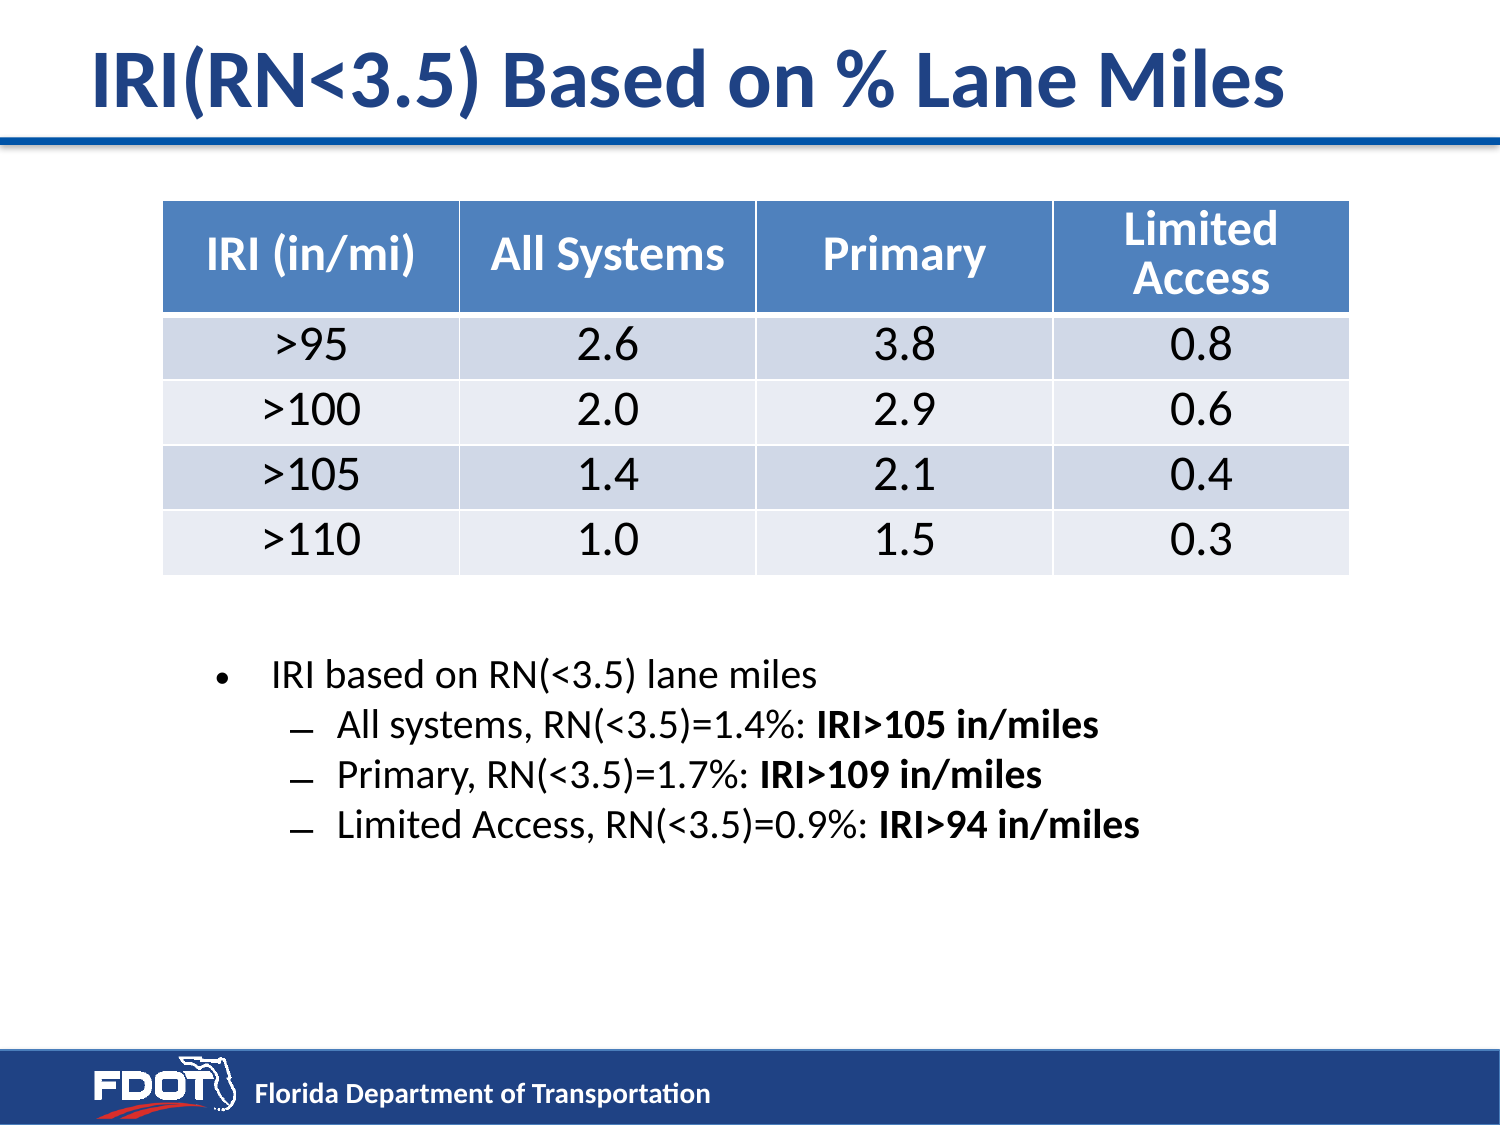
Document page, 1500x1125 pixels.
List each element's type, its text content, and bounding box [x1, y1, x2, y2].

table_cell 2.6 [460, 318, 755, 379]
picture [90, 1054, 240, 1121]
table_header IRI (in/mi) [163, 201, 459, 312]
table_header Limited Access [1054, 201, 1349, 312]
table_cell 2.9 [757, 381, 1052, 444]
table_header Primary [757, 201, 1052, 312]
table_cell >95 [163, 318, 459, 379]
table_cell 0.6 [1054, 381, 1349, 444]
table_cell 1.0 [460, 511, 755, 575]
table_cell >105 [163, 446, 459, 509]
table_cell 2.1 [757, 446, 1052, 509]
table_header All Systems [460, 201, 755, 312]
table_cell >100 [163, 381, 459, 444]
table_cell 1.4 [460, 446, 755, 509]
table_cell 2.0 [460, 381, 755, 444]
table_cell 3.8 [757, 318, 1052, 379]
table_cell 0.8 [1054, 318, 1349, 379]
table_cell 1.5 [757, 511, 1052, 575]
table_cell 0.3 [1054, 511, 1349, 575]
title IRI(RN<3.5) Based on % Lane Miles [75, 1, 1425, 173]
table_cell >110 [163, 511, 459, 575]
table_cell 0.4 [1054, 446, 1349, 509]
list IRI based on RN(<3.5) lane miles All systems, RN(<3.5)=1.4%: IRI>105 in/miles Primary, RN(<3.5)=1.7%: IRI>109 in/miles Limited Access, RN(<3.5)=0.9%: IRI>94 in/miles [200, 650, 1313, 913]
